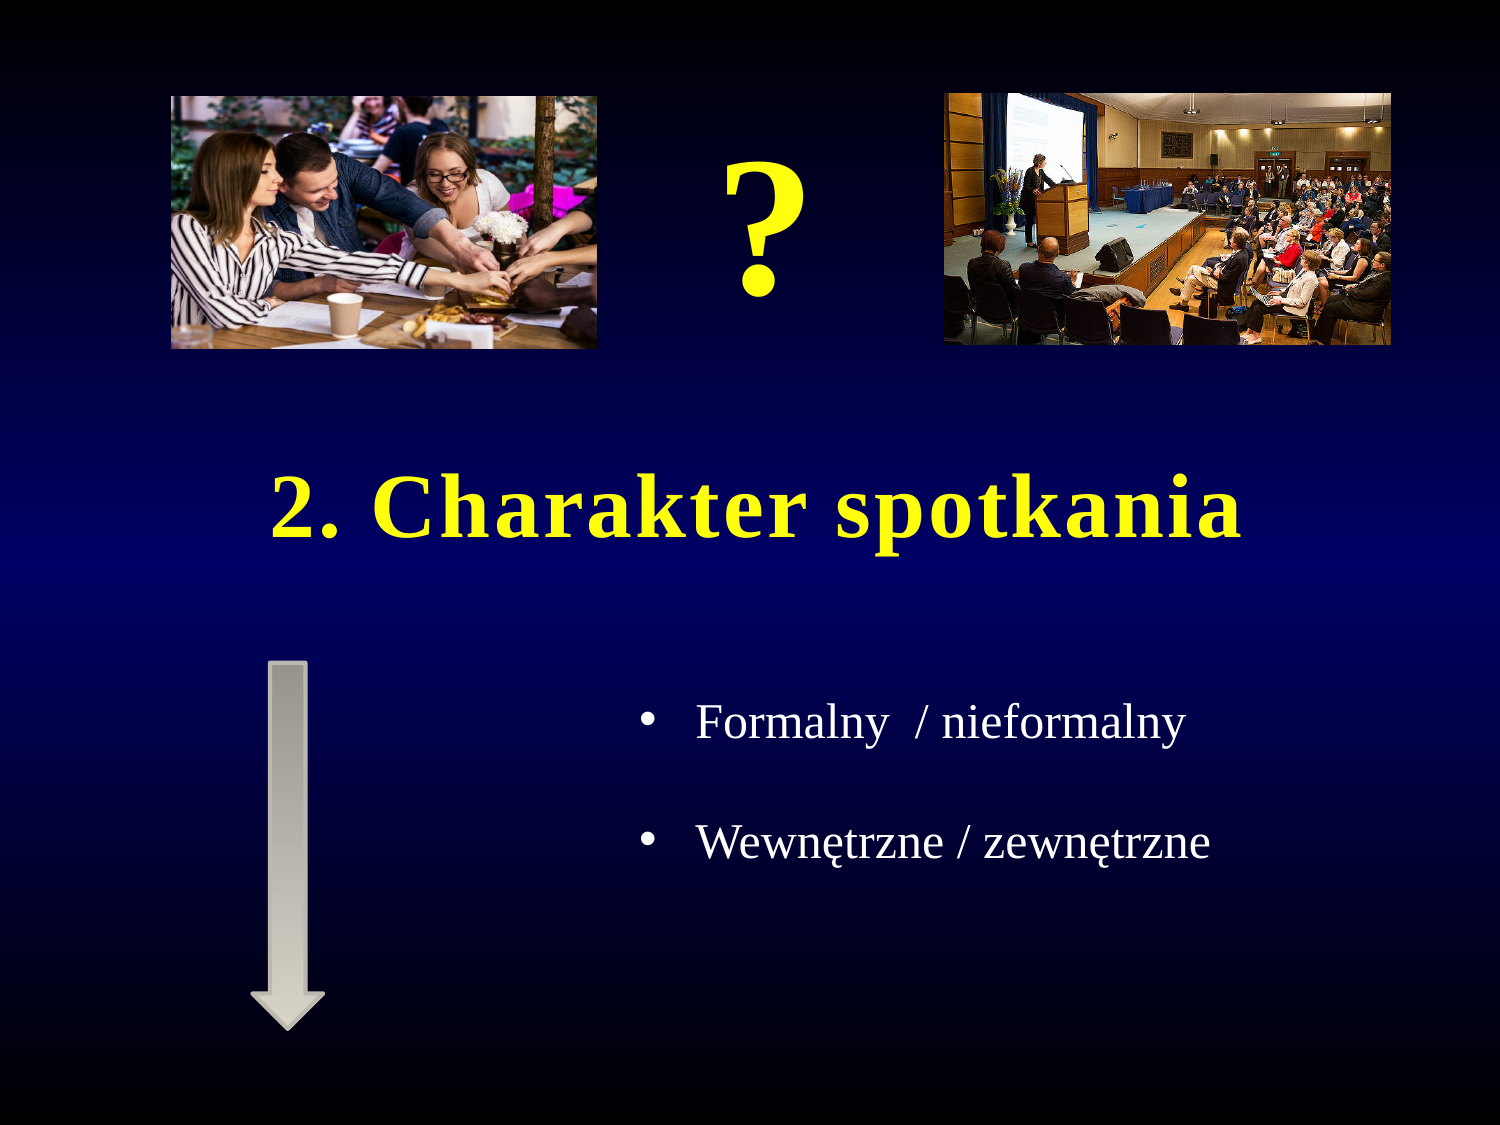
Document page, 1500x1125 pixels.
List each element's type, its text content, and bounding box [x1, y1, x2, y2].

text_box Formalny / nieformalny Wewnętrzne / zewnętrzne [624, 680, 1257, 876]
text_box [250, 660, 326, 1031]
picture [170, 96, 597, 349]
picture [944, 93, 1391, 345]
text_box ? [625, 86, 809, 342]
text_box 2. Charakter spotkania [180, 438, 1285, 563]
